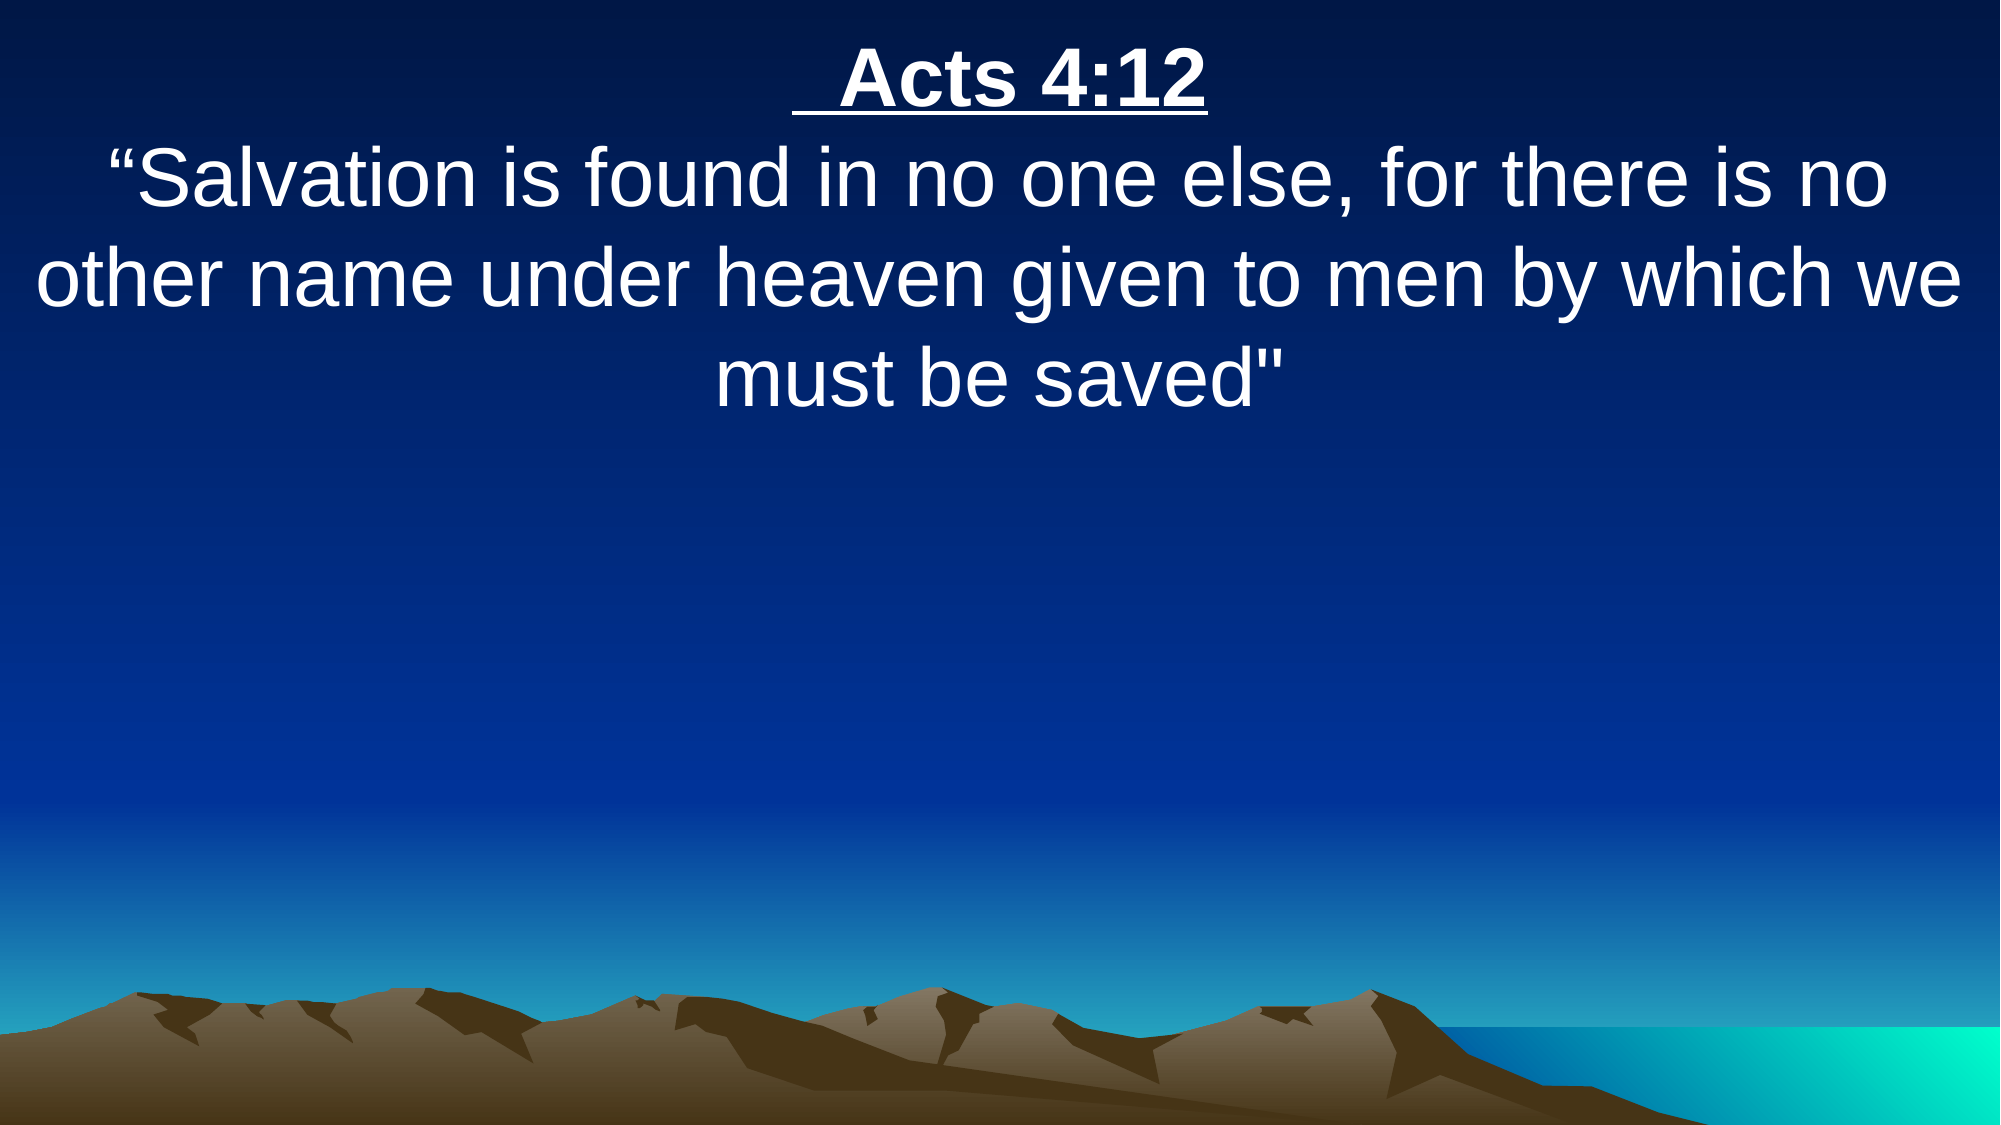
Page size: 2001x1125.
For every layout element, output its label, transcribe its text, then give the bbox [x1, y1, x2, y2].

text_box Acts 4:12 “Salvation is found in no one else, for there is no other name under heaven given to men by which we must be saved" [0, 15, 2000, 1125]
